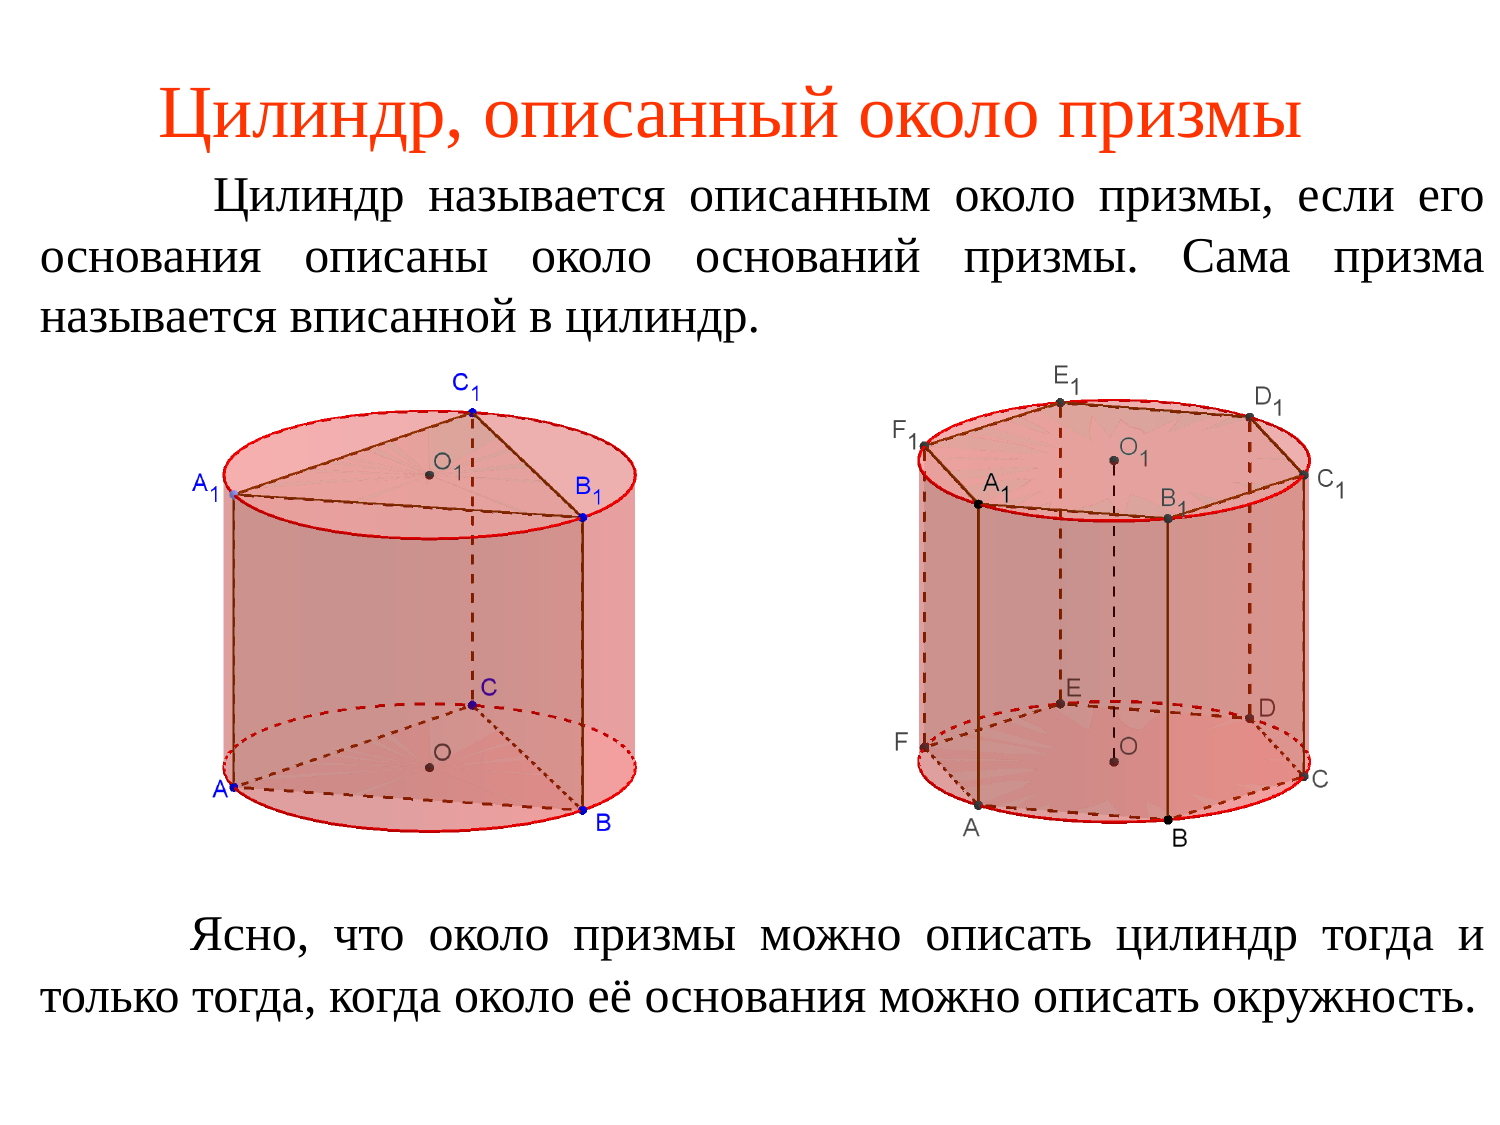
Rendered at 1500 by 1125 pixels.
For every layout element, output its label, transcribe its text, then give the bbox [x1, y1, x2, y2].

picture [182, 364, 656, 849]
text_box Цилиндр называется описанным около призмы, если его основания описаны около оснований призмы. Сама призма называется вписанной в цилиндр. Ясно, что около призмы можно описать цилиндр тогда и только тогда, когда около её основания можно описать окружность. [24, 145, 1500, 1030]
title Цилиндр, описанный около призмы [0, 70, 1463, 146]
picture [879, 361, 1353, 863]
